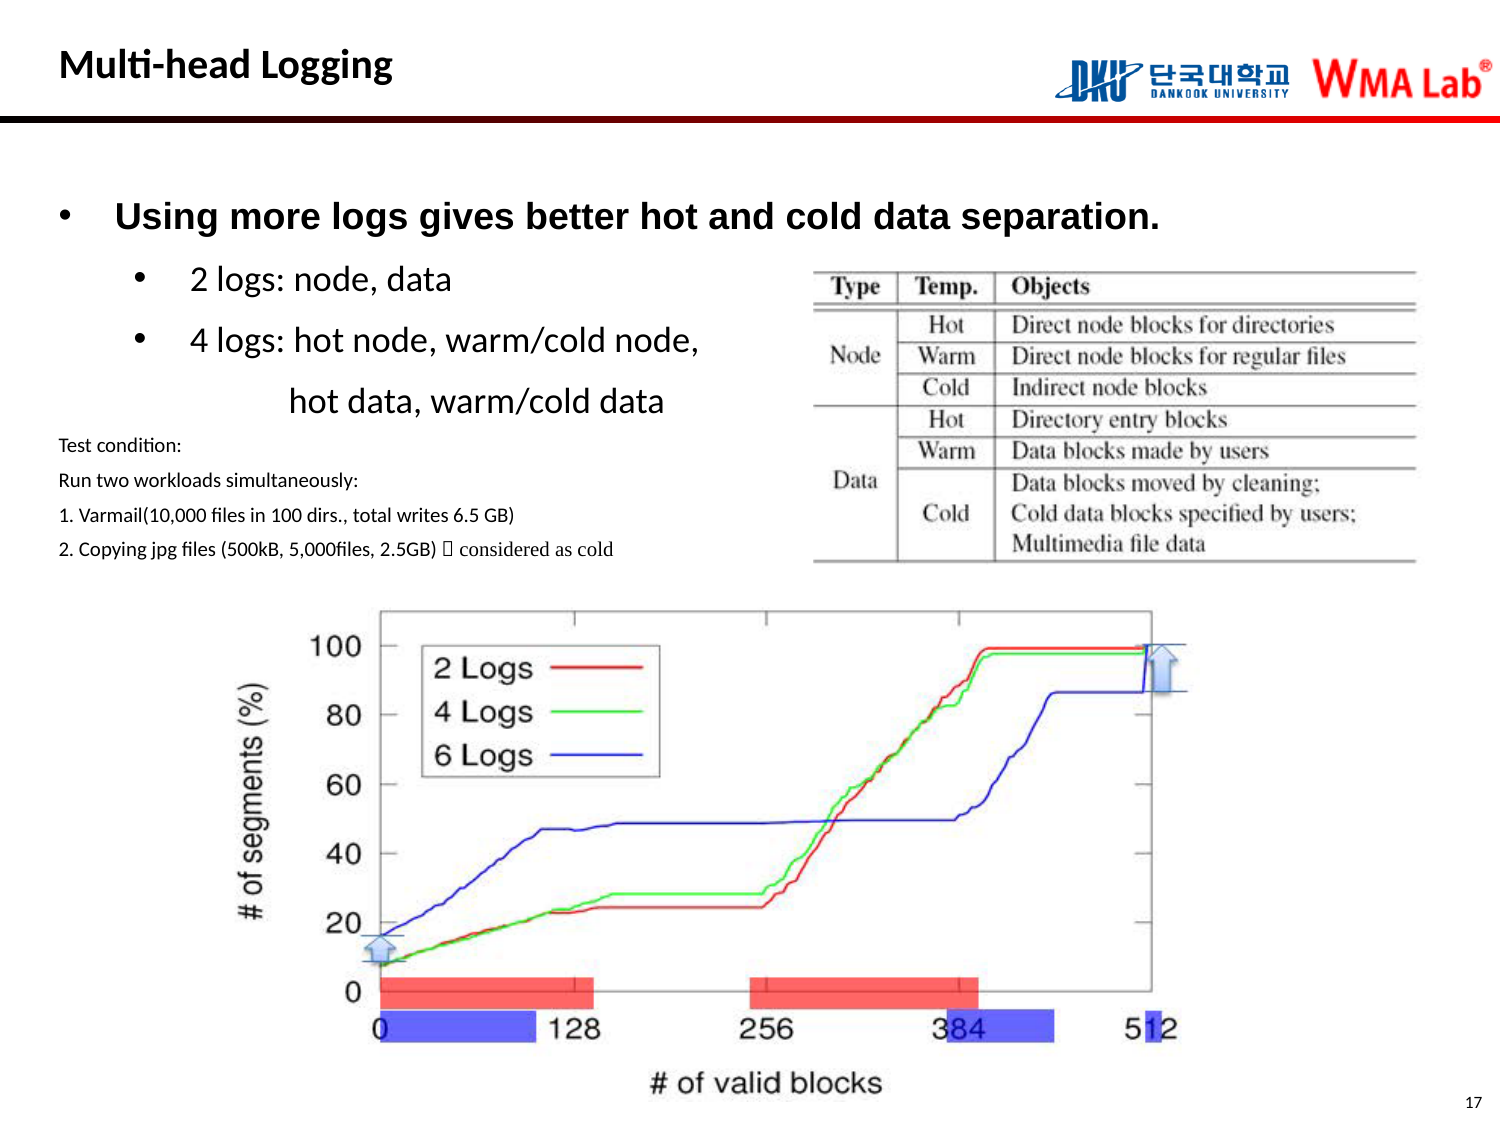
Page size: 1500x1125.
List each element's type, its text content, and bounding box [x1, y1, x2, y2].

picture [1303, 46, 1500, 106]
picture [1052, 58, 1291, 107]
picture [232, 600, 1200, 1102]
text_box Using more logs gives better hot and cold data separation. 2 logs: node, data 4 logs: hot node, warm/cold node, hot data, warm/cold data Test condition: Run two workloads simultaneously: 1. Varmail(10,000 files in 100 dirs., total writes 6.5 GB) 2. Copying jpg files (500kB, 5,000files, 2.5GB)  considered as cold [43, 166, 1458, 1102]
title Multi-head Logging [43, 35, 944, 95]
picture [813, 270, 1425, 565]
